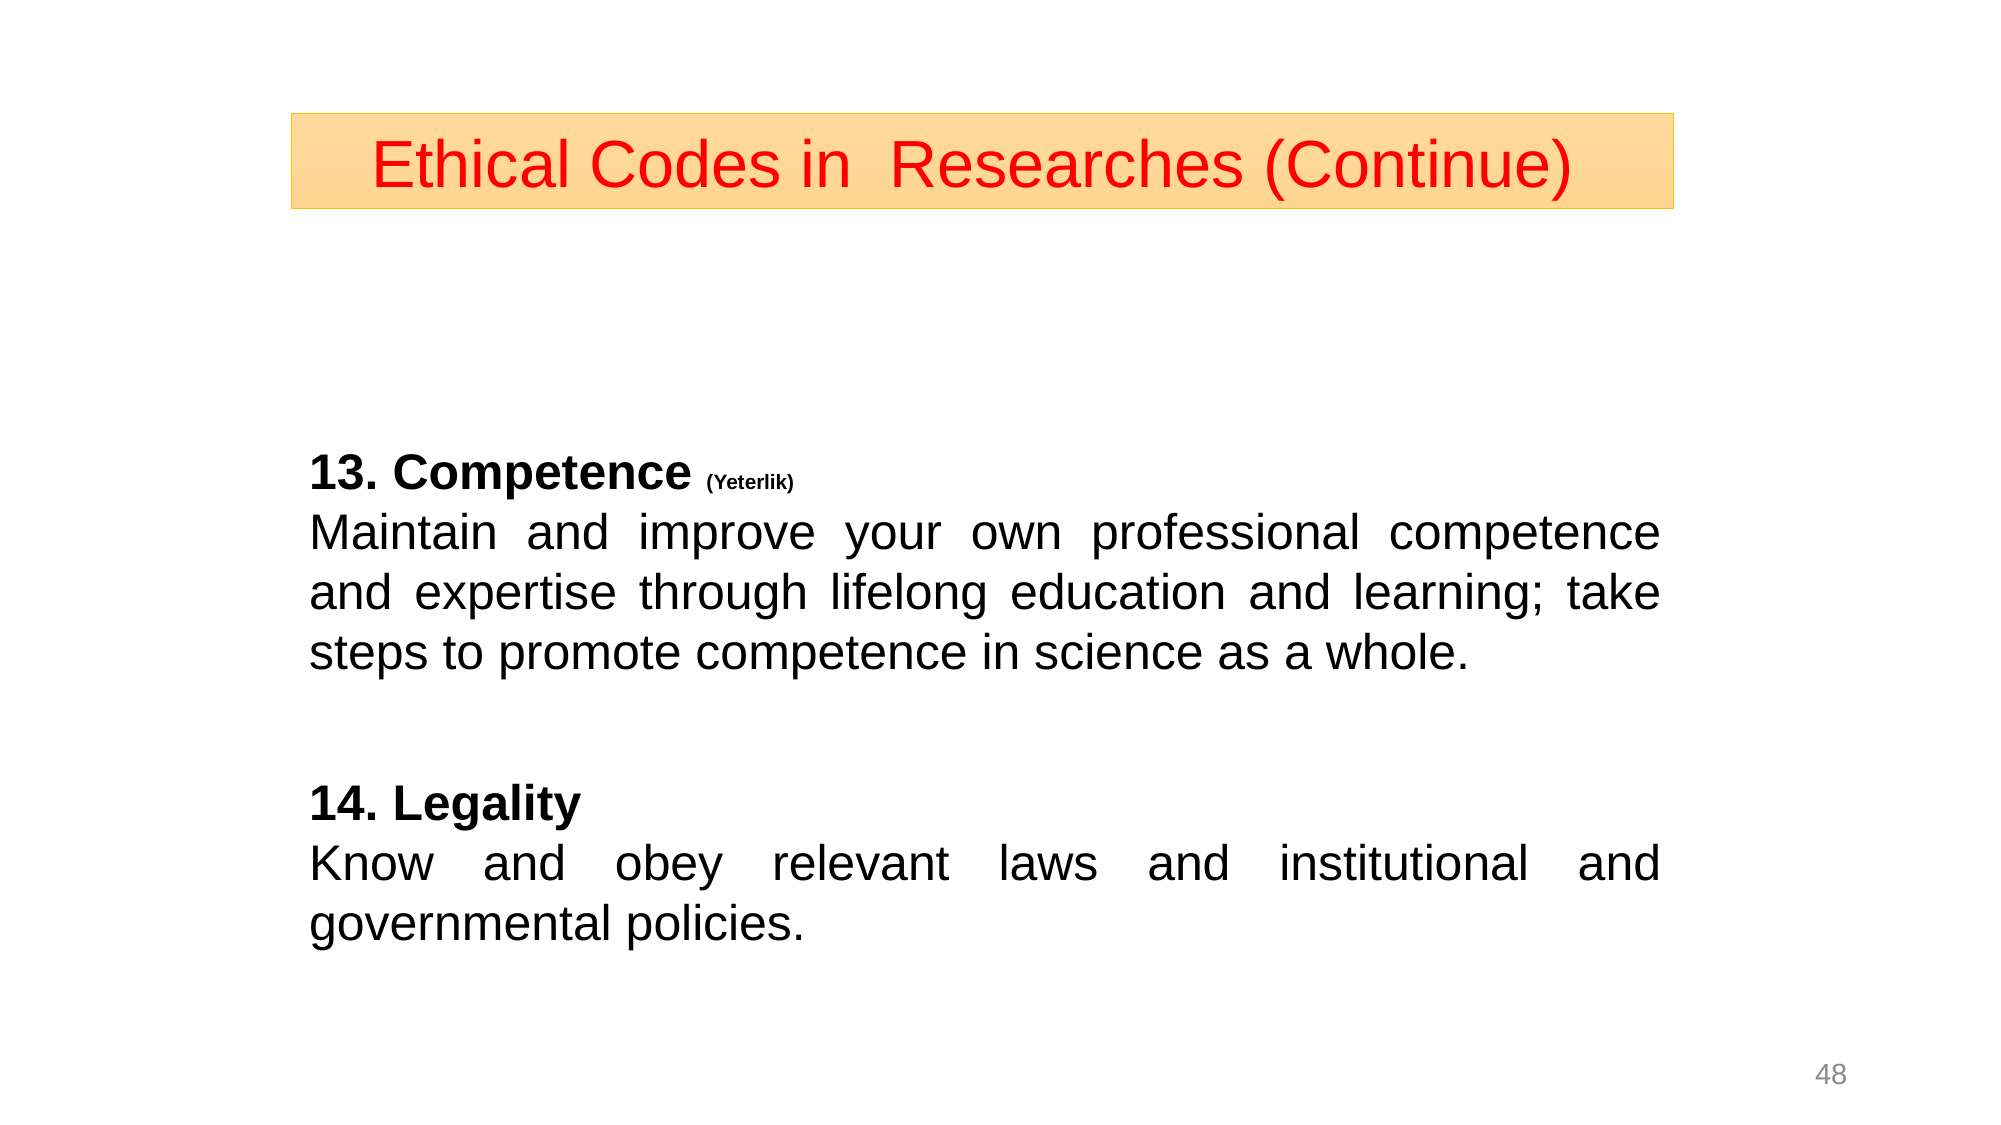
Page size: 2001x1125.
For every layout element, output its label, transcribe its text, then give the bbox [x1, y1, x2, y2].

text_box Ethical Codes in Researches (Continue) [291, 113, 1674, 209]
text_box 13. Competence (Yeterlik) Maintain and improve your own professional competence and expertise through lifelong education and learning; take steps to promote competence in science as a whole. [294, 432, 1677, 688]
text_box 14. Legality Know and obey relevant laws and institutional and governmental policies. [294, 763, 1677, 958]
slide_number 48 [1412, 1042, 1863, 1103]
